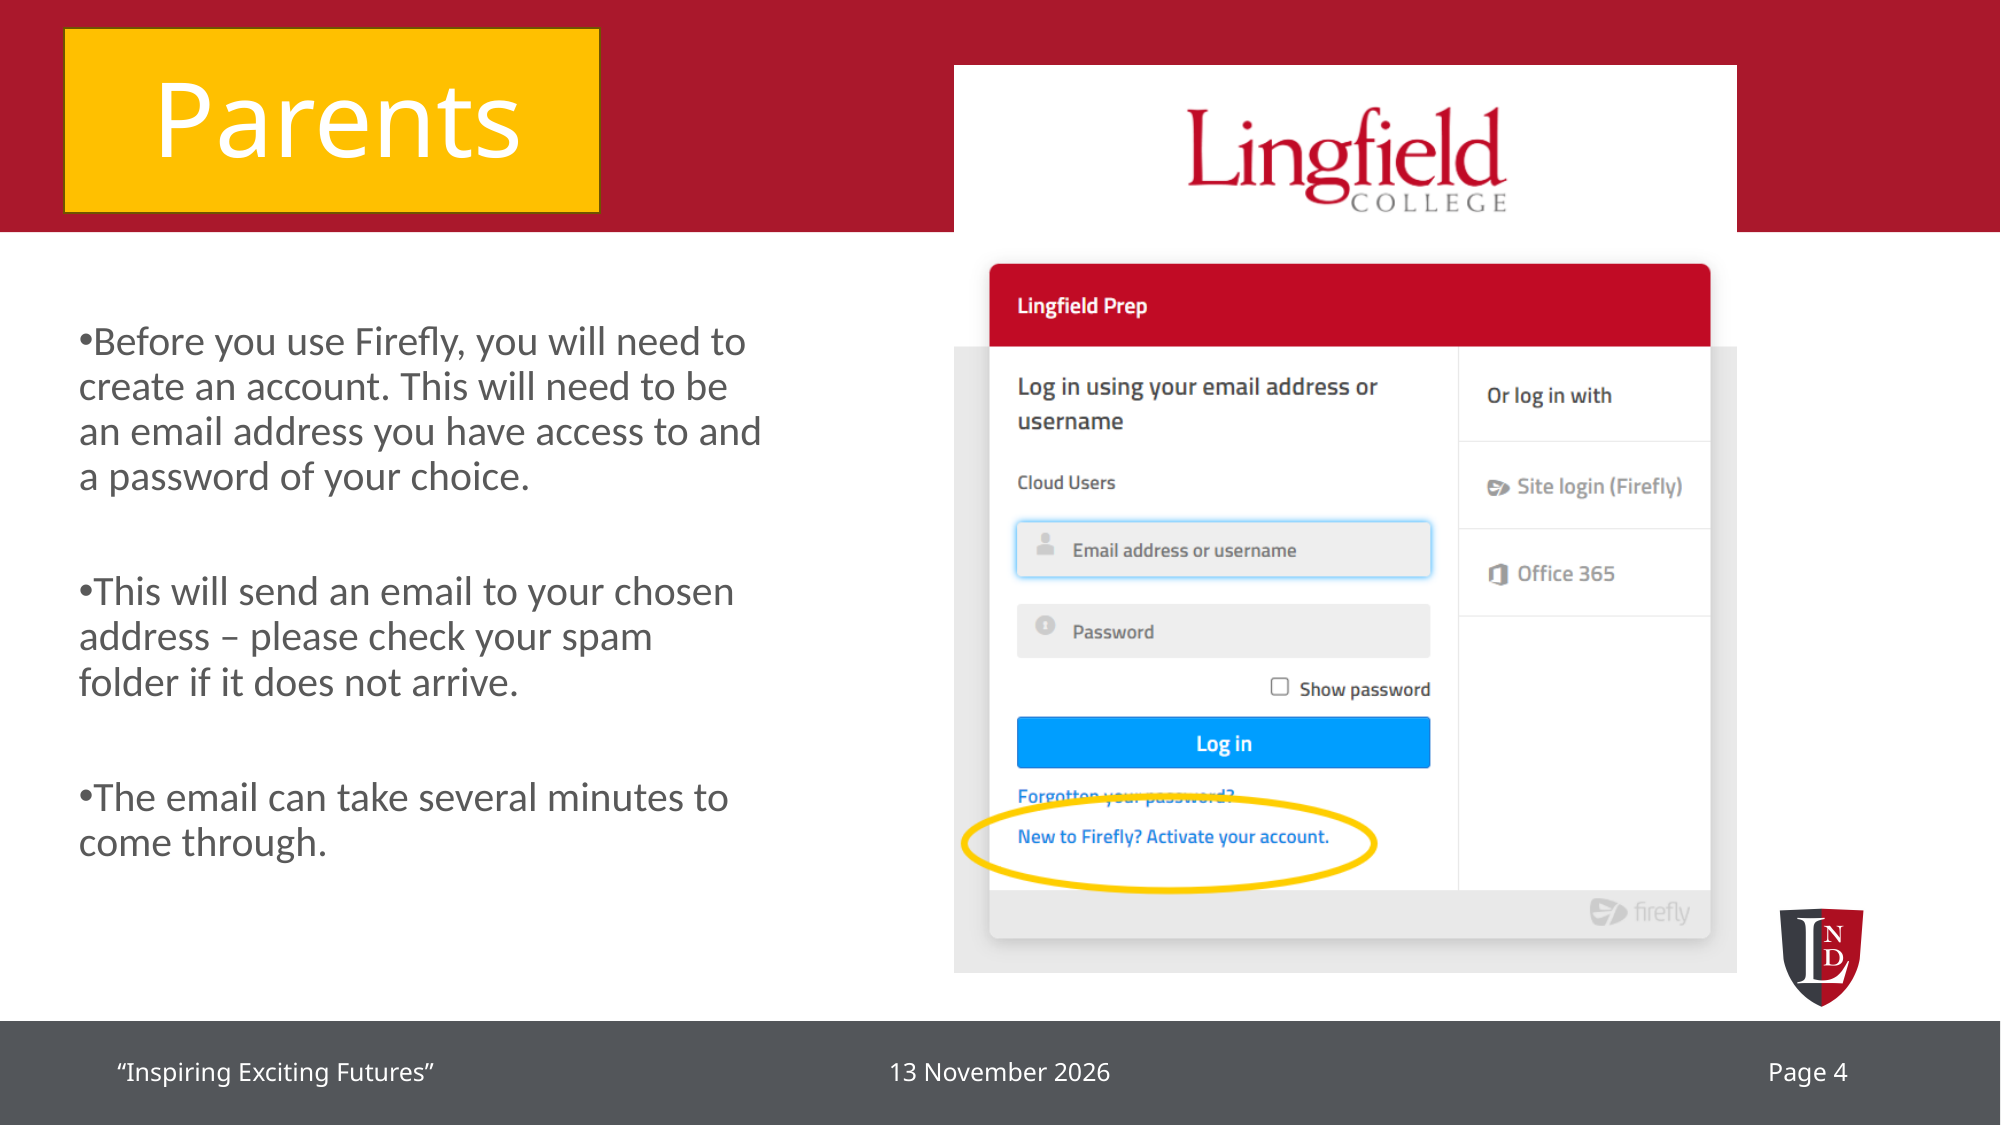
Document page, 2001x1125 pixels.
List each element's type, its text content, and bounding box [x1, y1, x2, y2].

text_box Before you use Firefly, you will need to create an account. This will need to be an email address you have access to and a password of your choice. This will send an email to your chosen address – please check your spam folder if it does not arrive. The email can take several minutes to come through. [63, 311, 778, 931]
text_box [63, 27, 601, 214]
text_box Parents [137, 59, 1863, 188]
picture [954, 65, 1737, 973]
picture [1756, 889, 1886, 1022]
